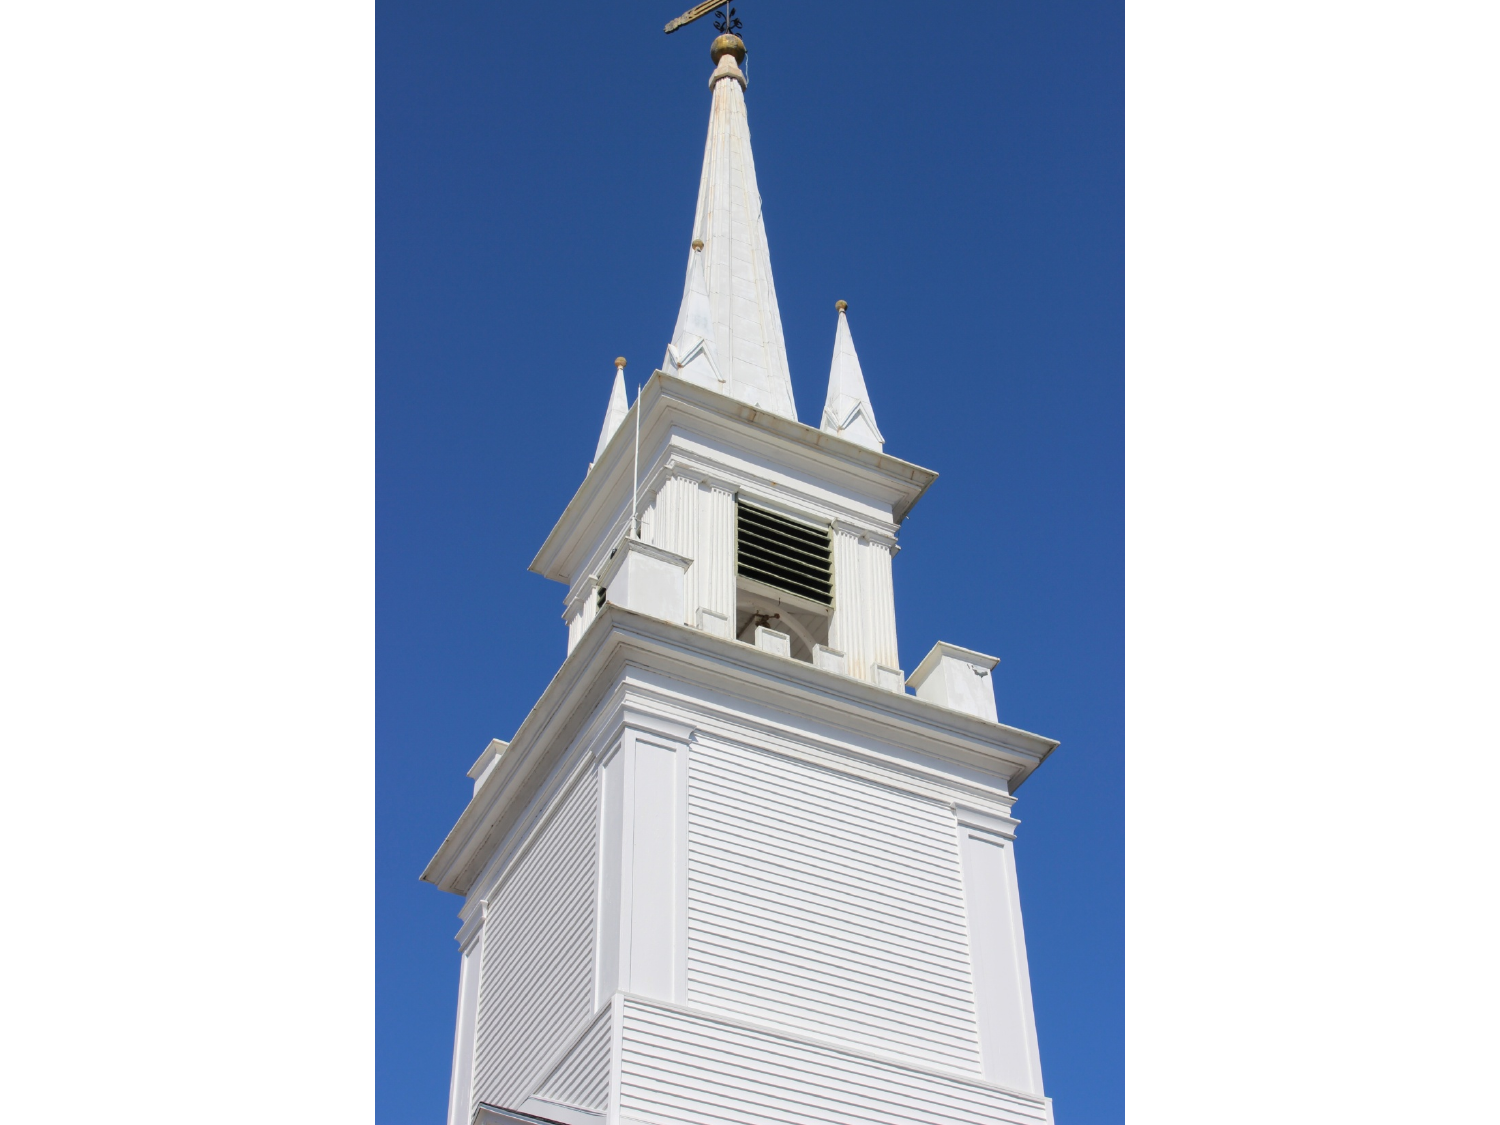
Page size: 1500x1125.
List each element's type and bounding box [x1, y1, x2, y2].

picture [374, 0, 1126, 1125]
